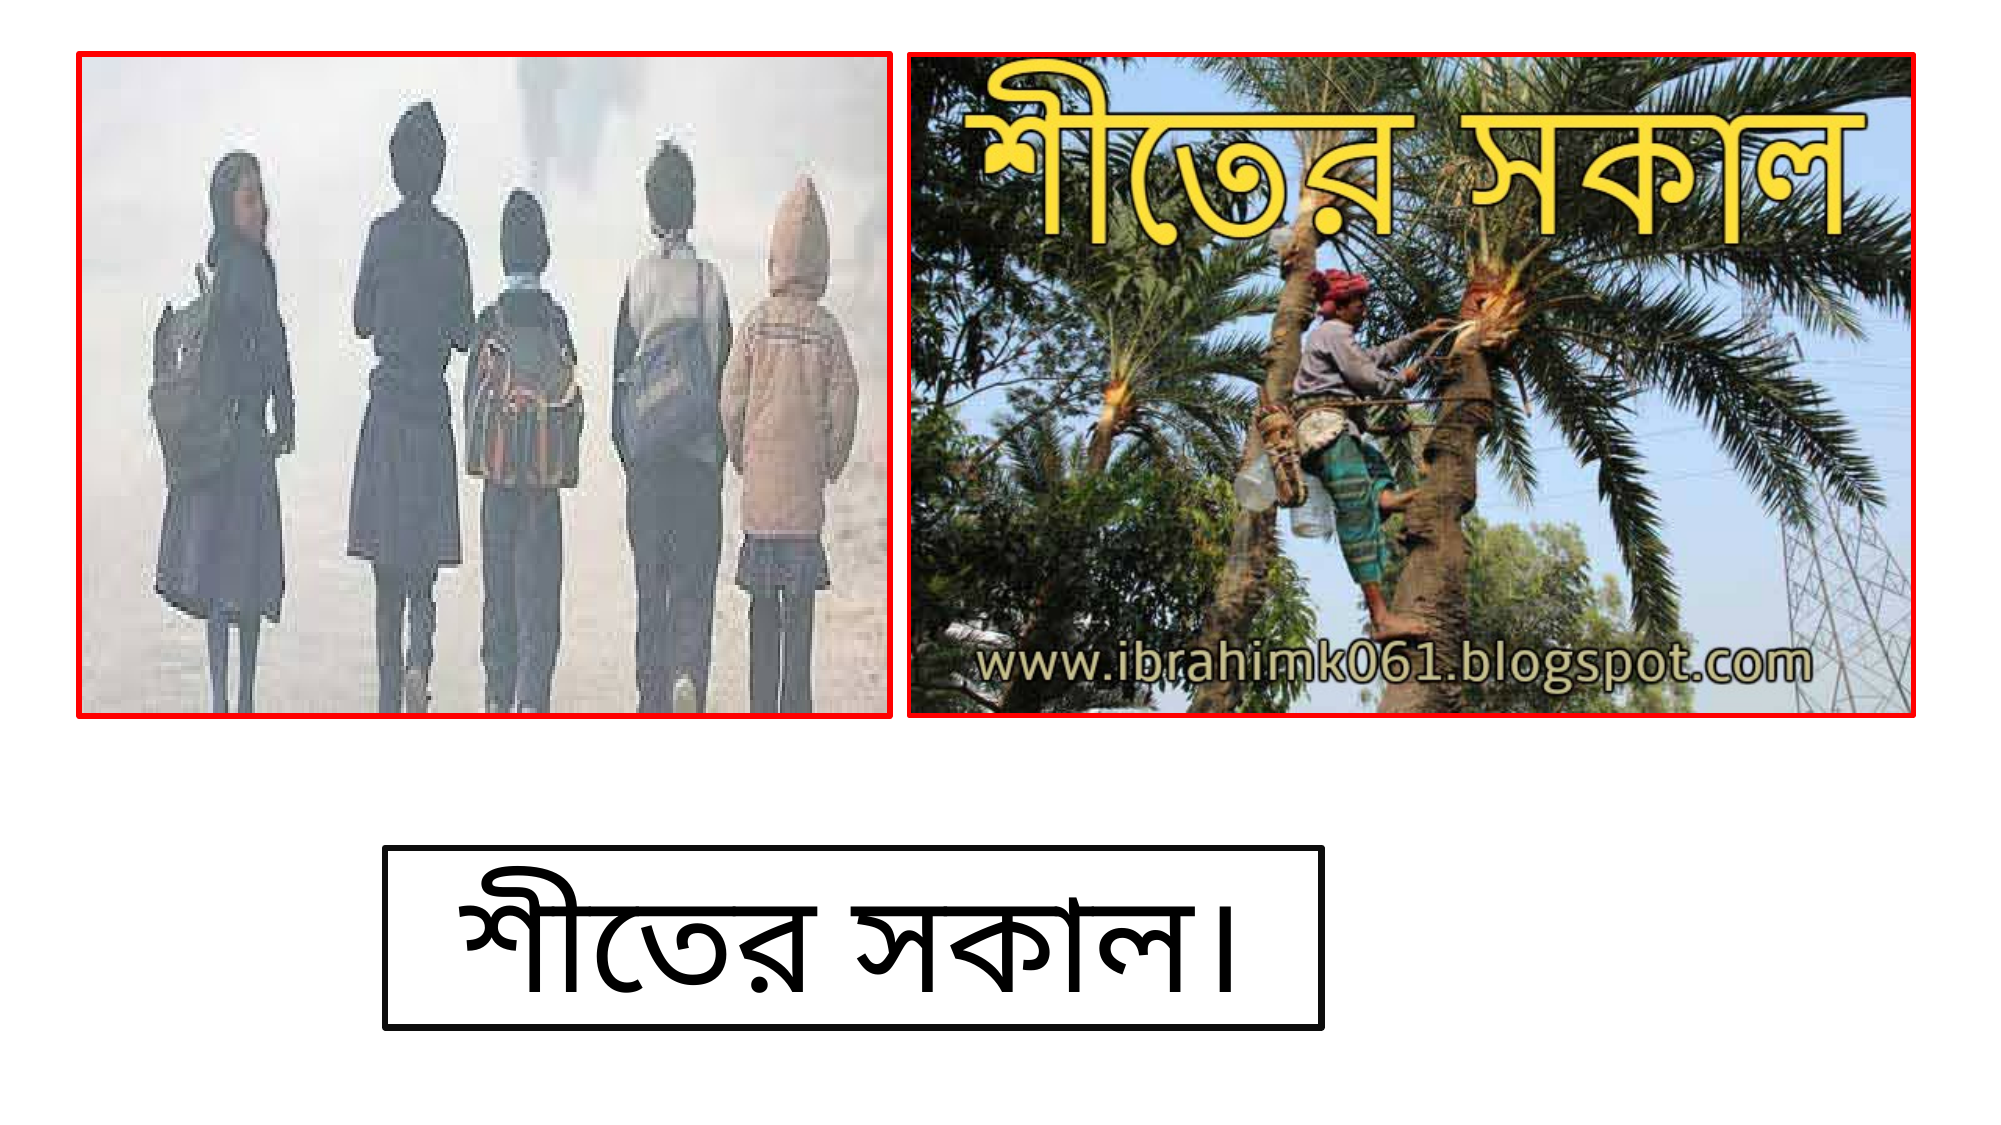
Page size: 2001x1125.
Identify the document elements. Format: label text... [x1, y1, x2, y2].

text_box শীতের সকাল। [384, 847, 1322, 1028]
picture [82, 56, 887, 714]
picture [911, 56, 1912, 714]
